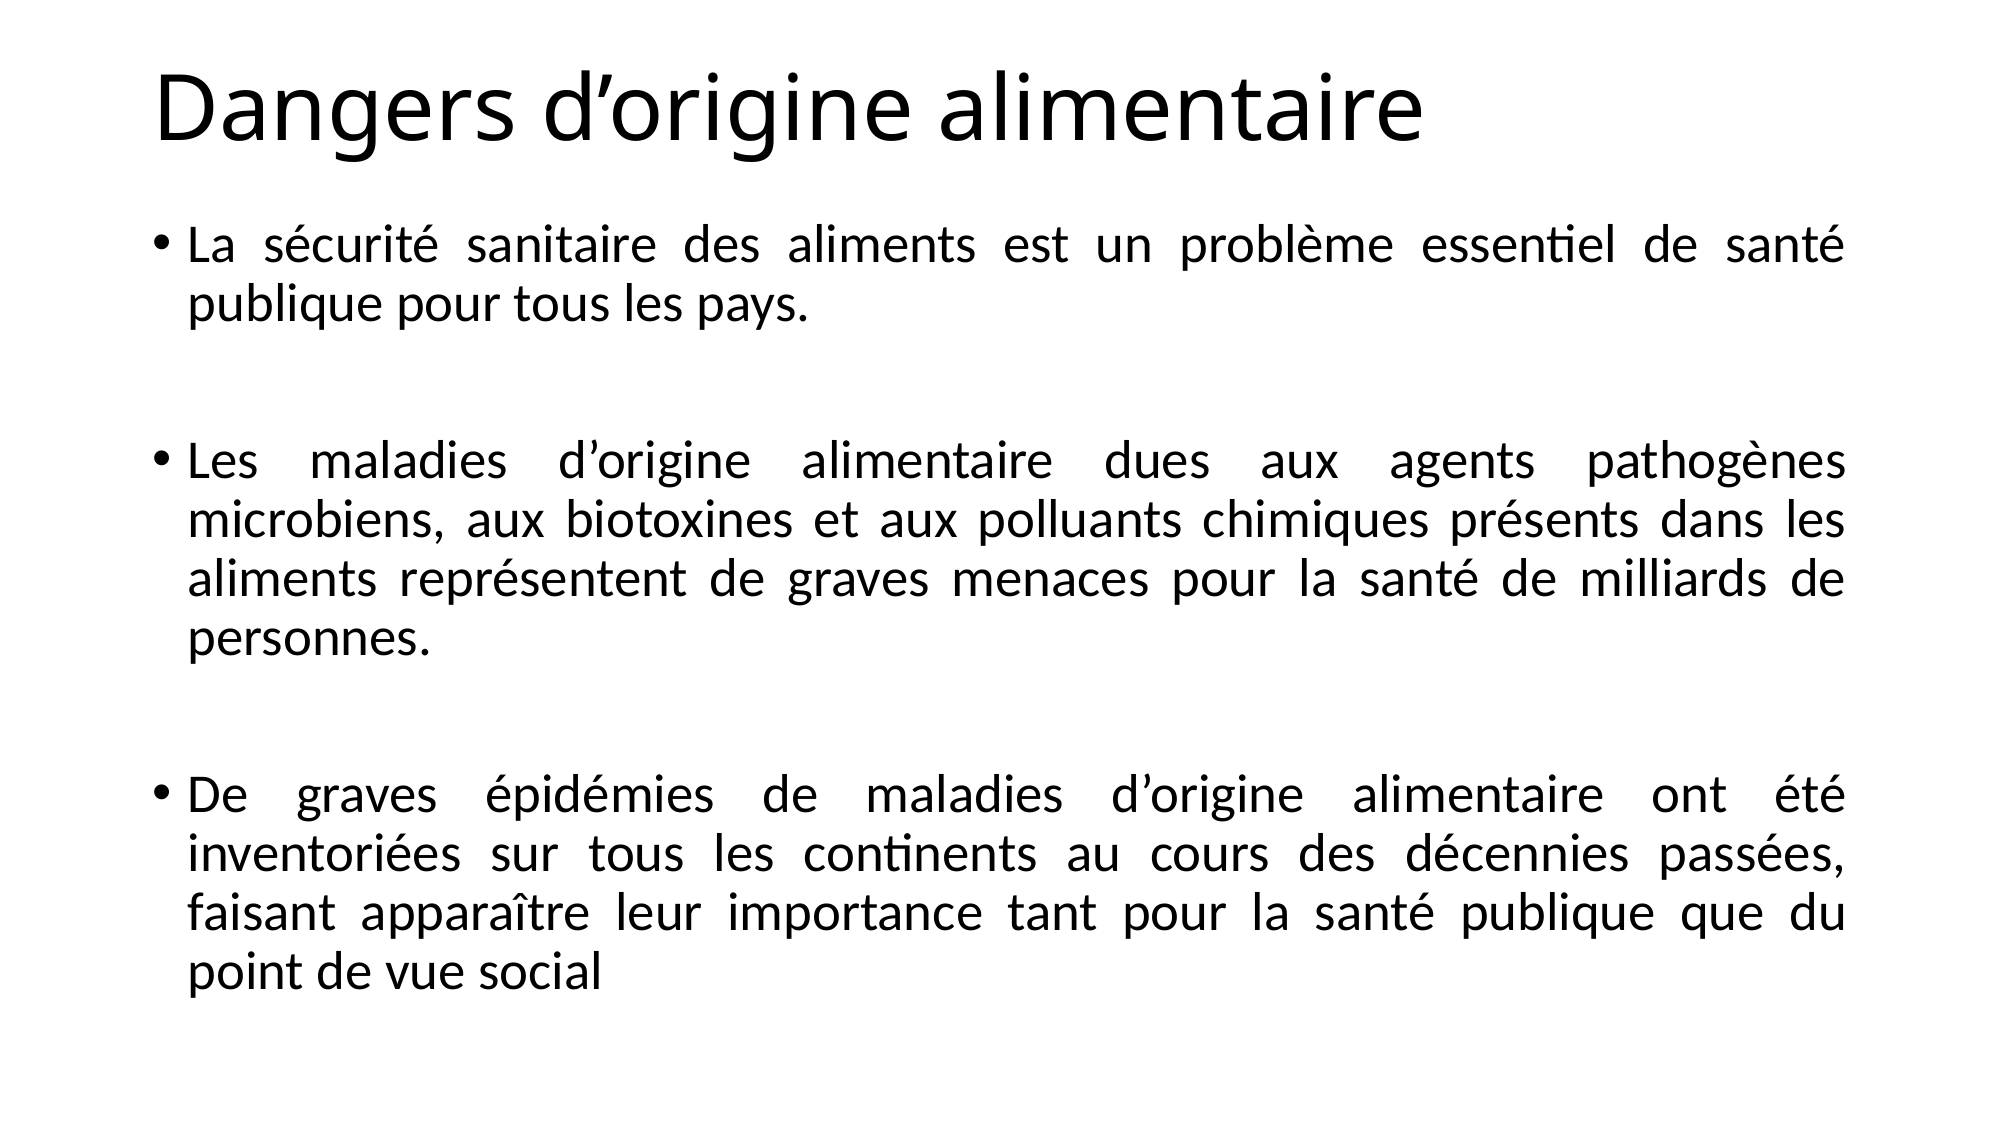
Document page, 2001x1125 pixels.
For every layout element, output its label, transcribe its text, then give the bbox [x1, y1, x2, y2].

list La sécurité sanitaire des aliments est un problème essentiel de santé publique pour tous les pays. Les maladies d’origine alimentaire dues aux agents pathogènes microbiens, aux biotoxines et aux polluants chimiques présents dans les aliments représentent de graves menaces pour la santé de milliards de personnes. De graves épidémies de maladies d’origine alimentaire ont été inventoriées sur tous les continents au cours des décennies passées, faisant apparaître leur importance tant pour la santé publique que du point de vue social [137, 207, 1863, 1014]
title Dangers d’origine alimentaire [137, 48, 1863, 174]
